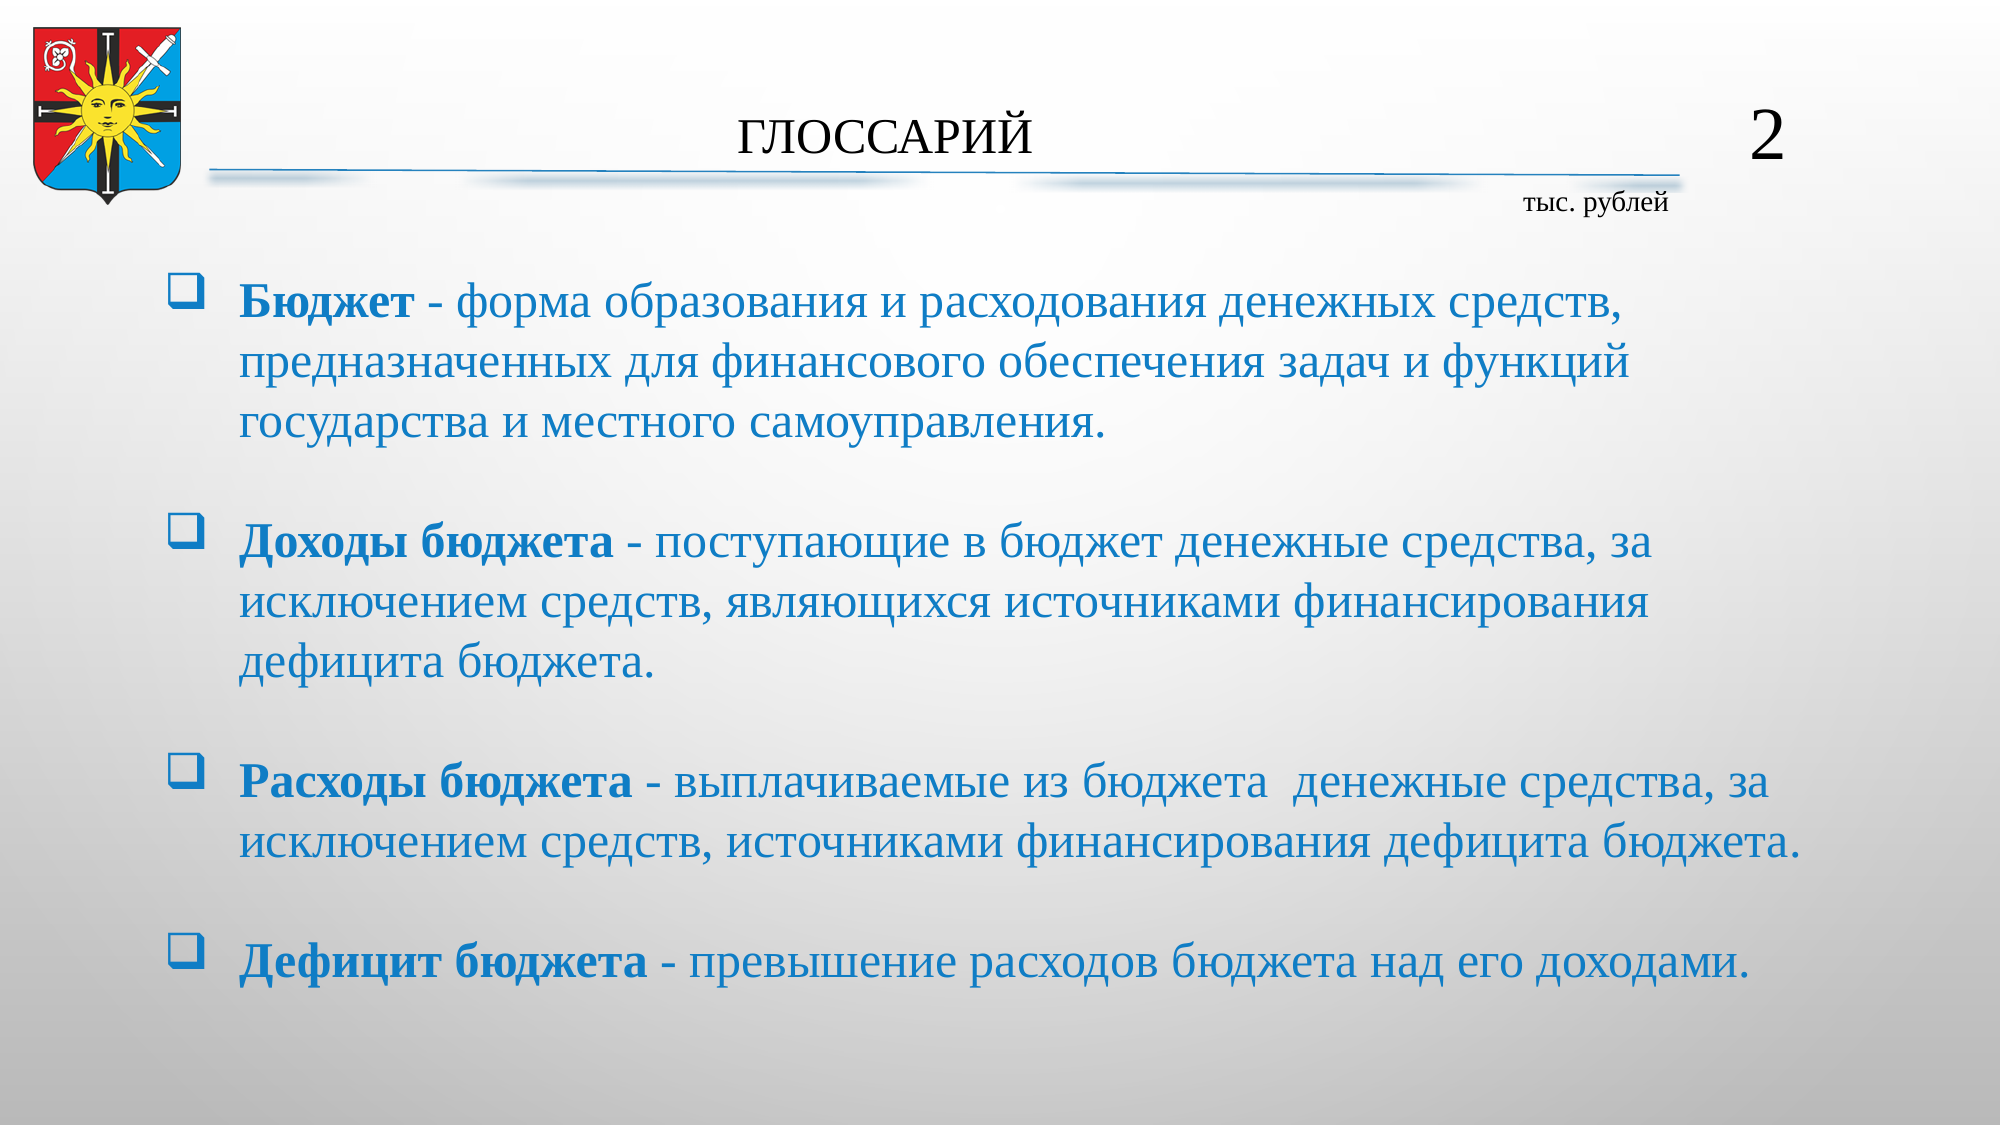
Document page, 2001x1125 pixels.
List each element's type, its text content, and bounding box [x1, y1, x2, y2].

text_box Бюджет - форма образования и расходования денежных средств, предназначенных для финансового обеспечения задач и функций государства и местного самоуправления. Доходы бюджета - поступающие в бюджет денежные средства, за исключением средств, являющихся источниками финансирования дефицита бюджета. Расходы бюджета - выплачиваемые из бюджета денежные средства, за исключением средств, источниками финансирования дефицита бюджета. Дефицит бюджета - превышение расходов бюджета над его доходами. [149, 225, 1840, 996]
picture [0, 0, 2000, 1125]
text_box тыс. рублей [1508, 175, 1685, 225]
text_box 2 [1734, 77, 1803, 183]
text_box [209, 169, 1680, 176]
title ГЛОССАРИЙ [187, 99, 1591, 176]
